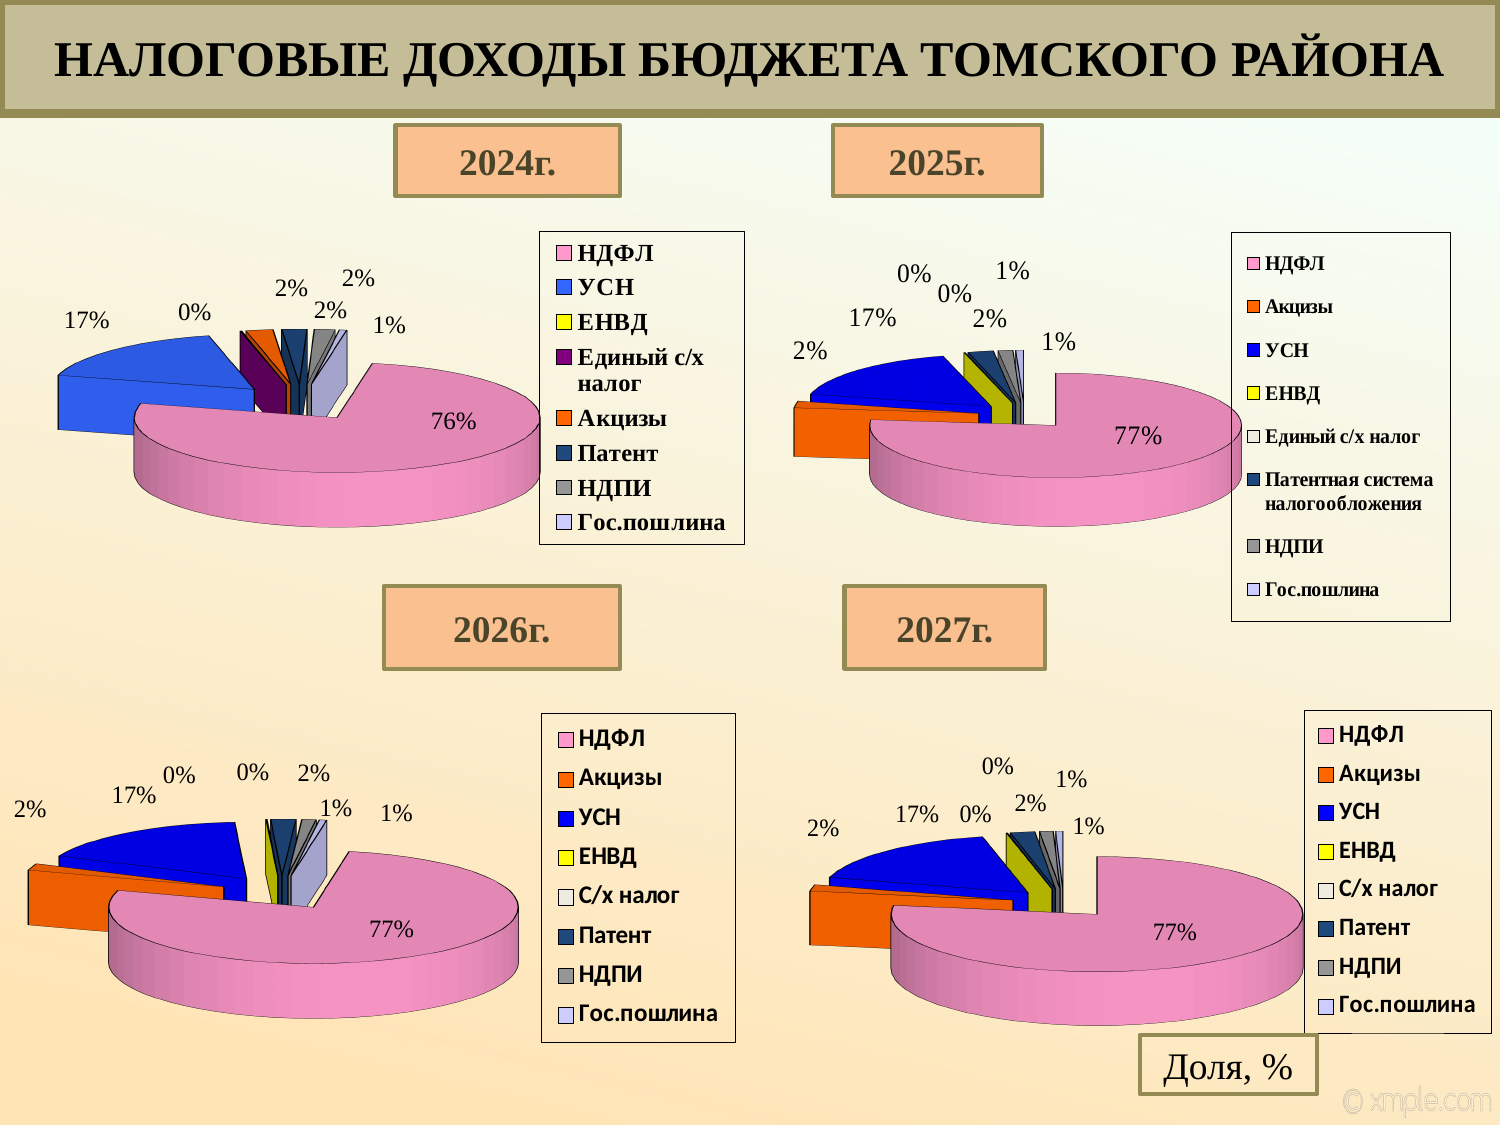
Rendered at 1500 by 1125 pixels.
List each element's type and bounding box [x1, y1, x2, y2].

chart [761, 160, 1500, 1125]
picture [0, 0, 1500, 1125]
chart [0, 125, 751, 1125]
